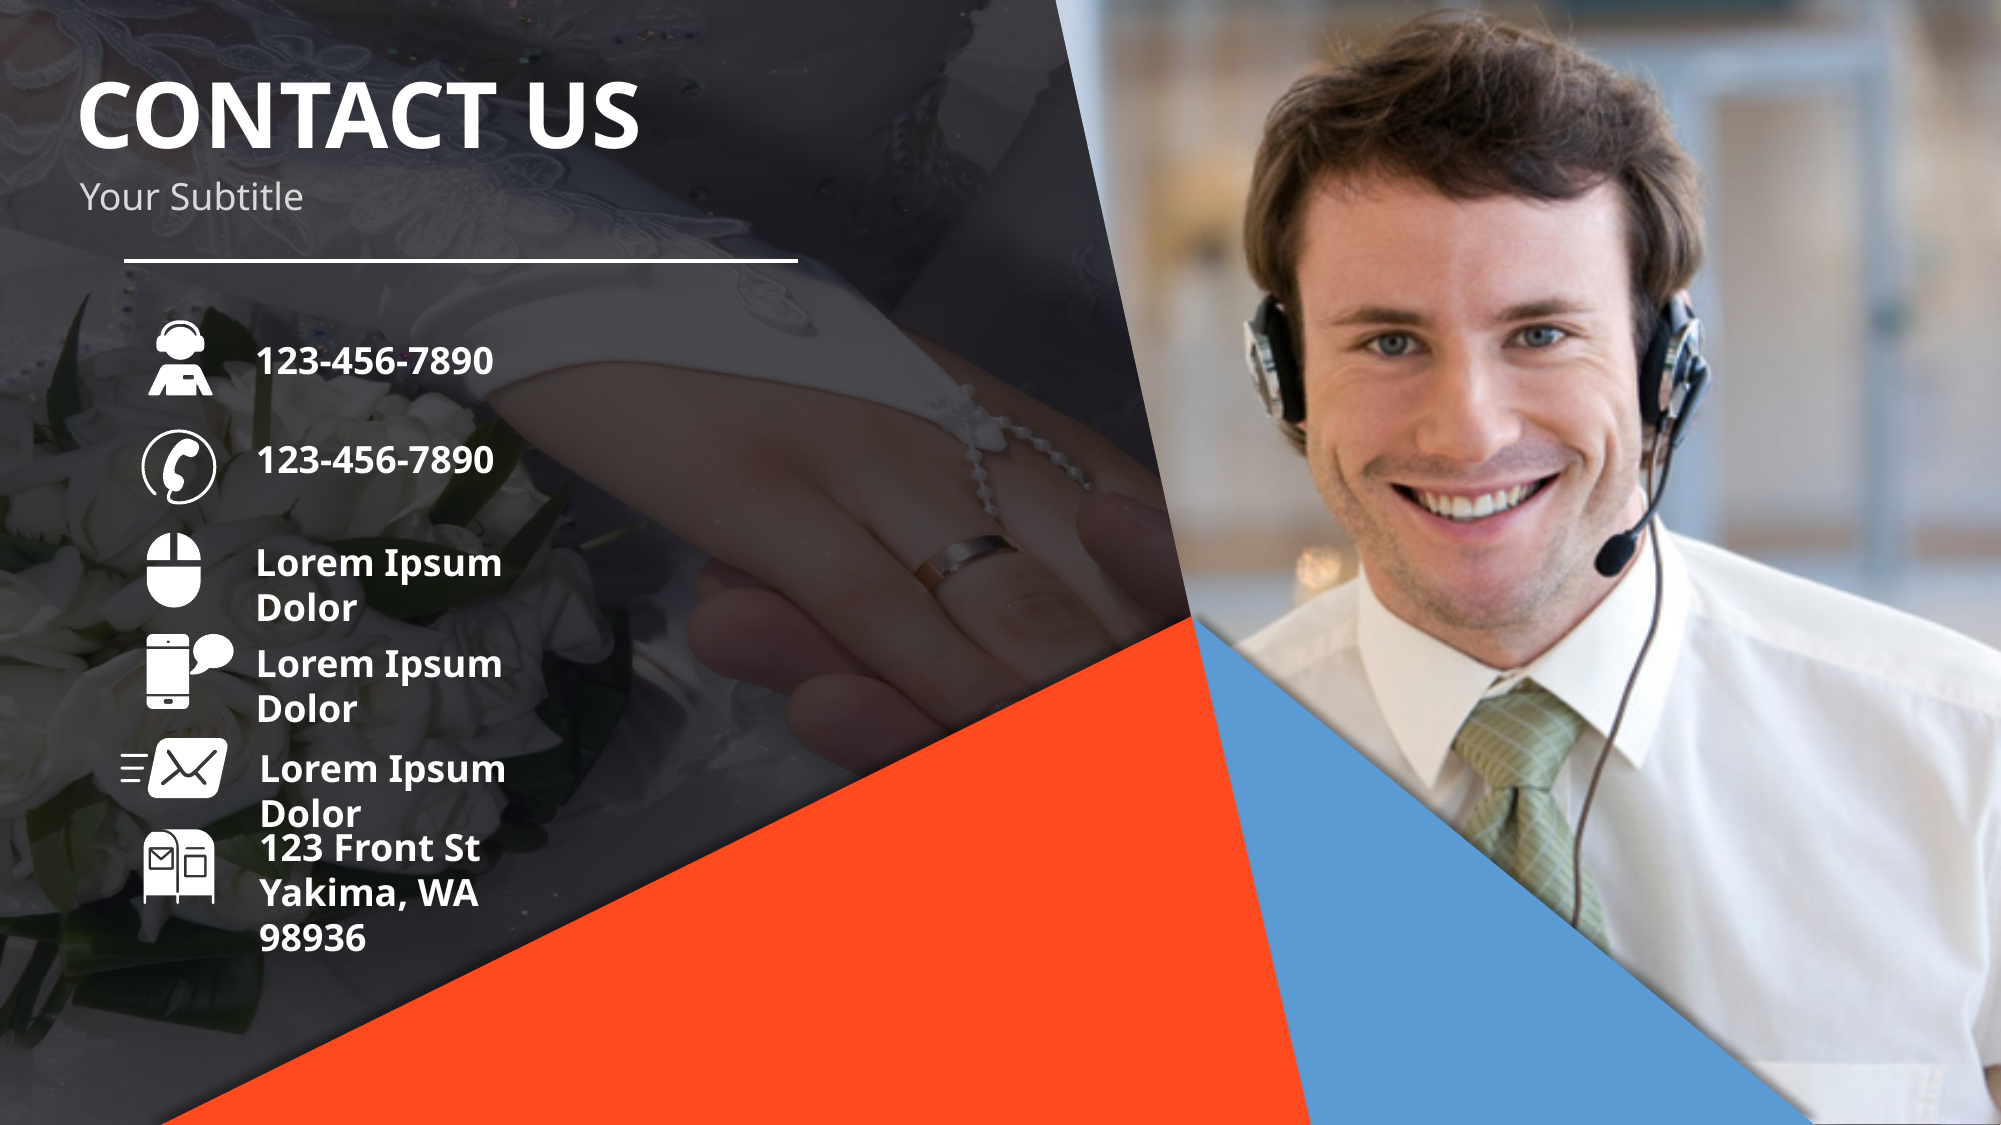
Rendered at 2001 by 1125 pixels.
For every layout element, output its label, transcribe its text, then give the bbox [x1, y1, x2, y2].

text_box 123 Front St Yakima, WA 98936 [244, 816, 590, 967]
text_box [1054, 0, 2000, 1125]
text_box 123-456-7890 [241, 428, 541, 489]
text_box Lorem Ipsum Dolor [240, 531, 586, 632]
text_box [177, 532, 201, 561]
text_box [148, 320, 213, 396]
text_box [146, 566, 201, 608]
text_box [146, 633, 234, 709]
text_box [158, 614, 1312, 1125]
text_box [60, 49, 1020, 227]
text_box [120, 737, 228, 798]
text_box Lorem Ipsum Dolor [244, 737, 590, 816]
text_box [146, 532, 171, 561]
text_box [141, 429, 217, 505]
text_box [143, 829, 215, 905]
text_box [1195, 617, 1817, 1125]
text_box Lorem Ipsum Dolor [240, 632, 586, 738]
text_box 123-456-7890 [240, 329, 541, 390]
